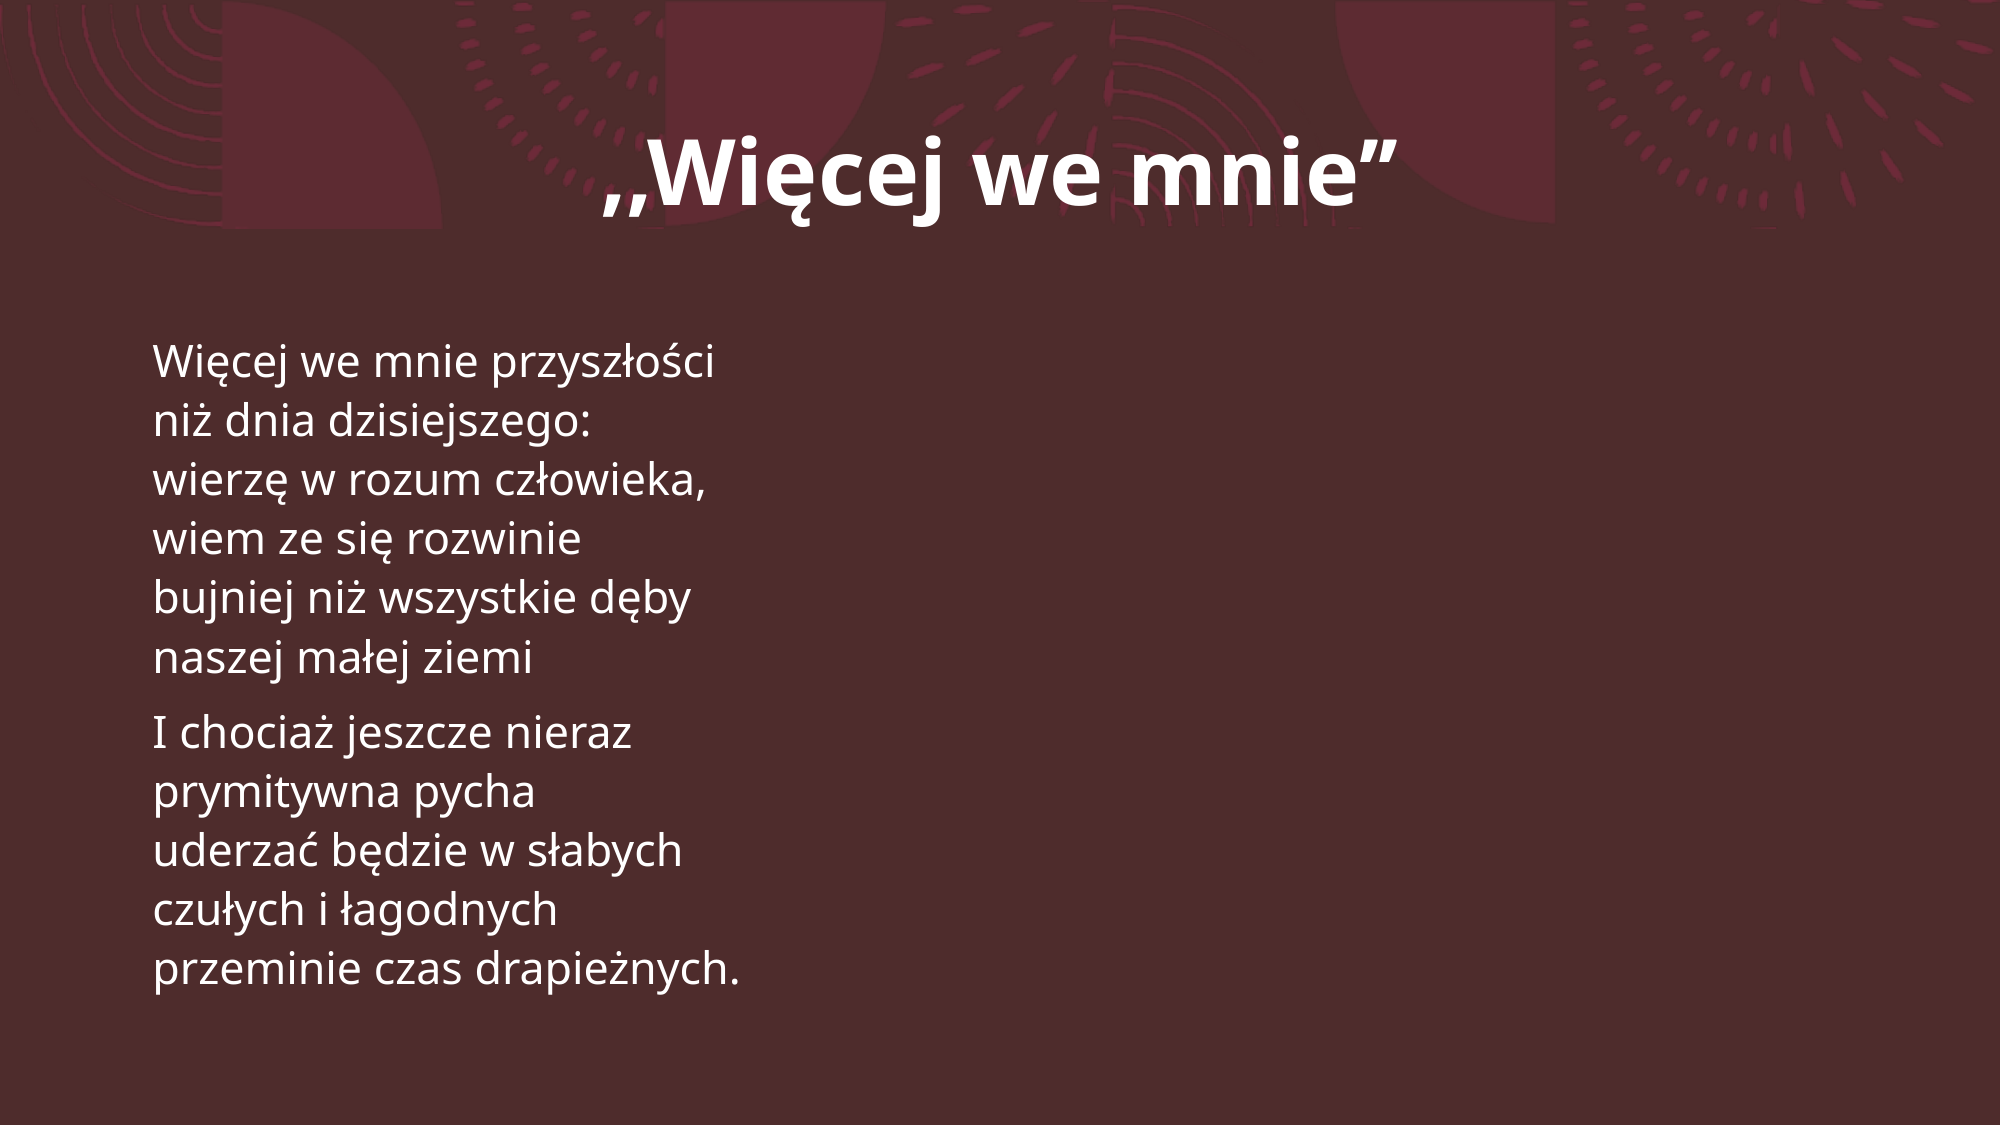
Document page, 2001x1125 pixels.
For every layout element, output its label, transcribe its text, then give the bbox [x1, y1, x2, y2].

list Więcej we mnie przyszłości niż dnia dzisiejszego: wierzę w rozum człowieka, wiem ze się rozwinie bujniej niż wszystkie dęby naszej małej ziemi I chociaż jeszcze nieraz prymitywna pycha uderzać będzie w słabych czułych i łagodnych przeminie czas drapieżnych. [137, 319, 1863, 1009]
title ,,Więcej we mnie’’ [137, 60, 1863, 278]
